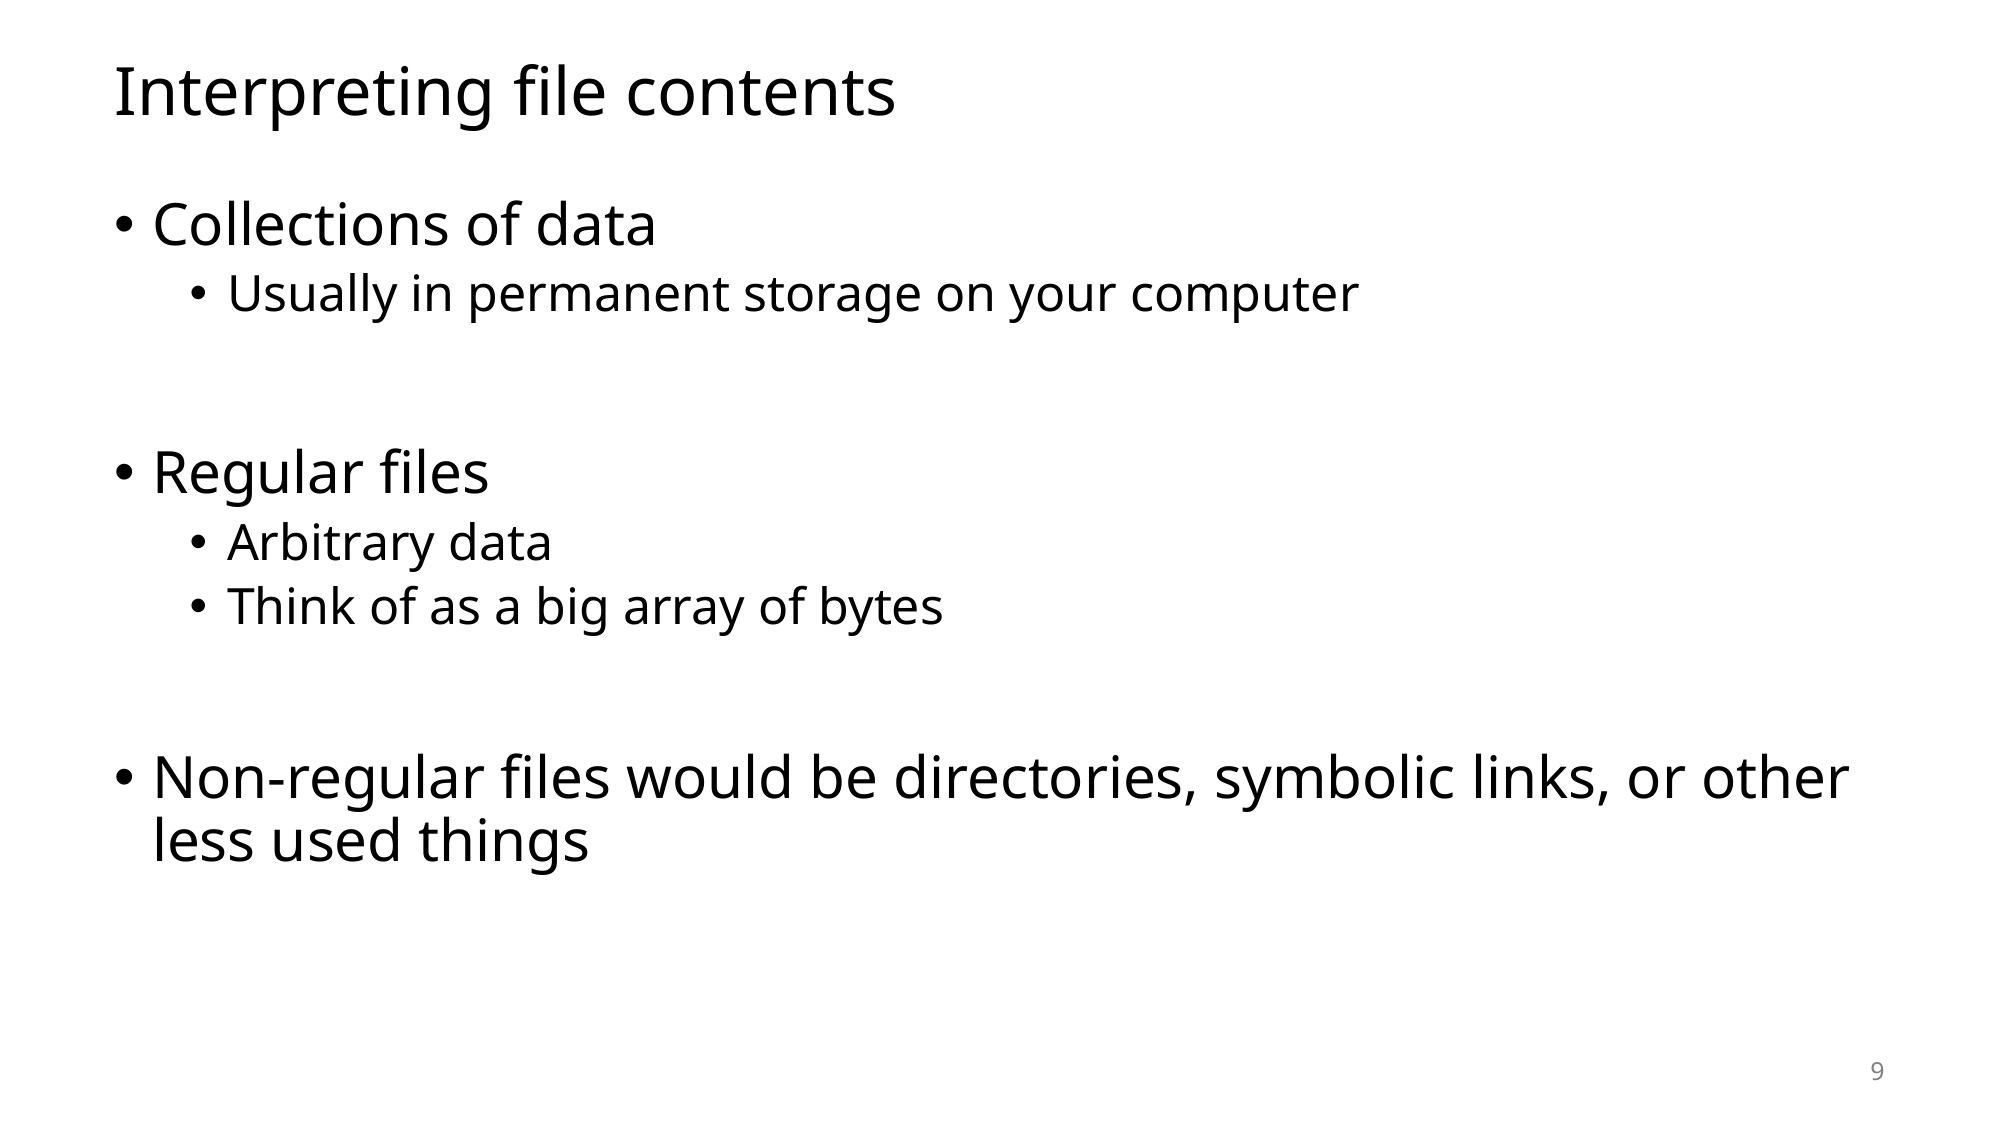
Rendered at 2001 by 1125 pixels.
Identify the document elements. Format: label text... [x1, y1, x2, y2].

list Collections of data Usually in permanent storage on your computer Regular files Arbitrary data Think of as a big array of bytes Non-regular files would be directories, symbolic links, or other less used things [99, 187, 1900, 1013]
title Interpreting file contents [99, 37, 1900, 150]
slide_number 9 [1749, 1042, 1900, 1103]
